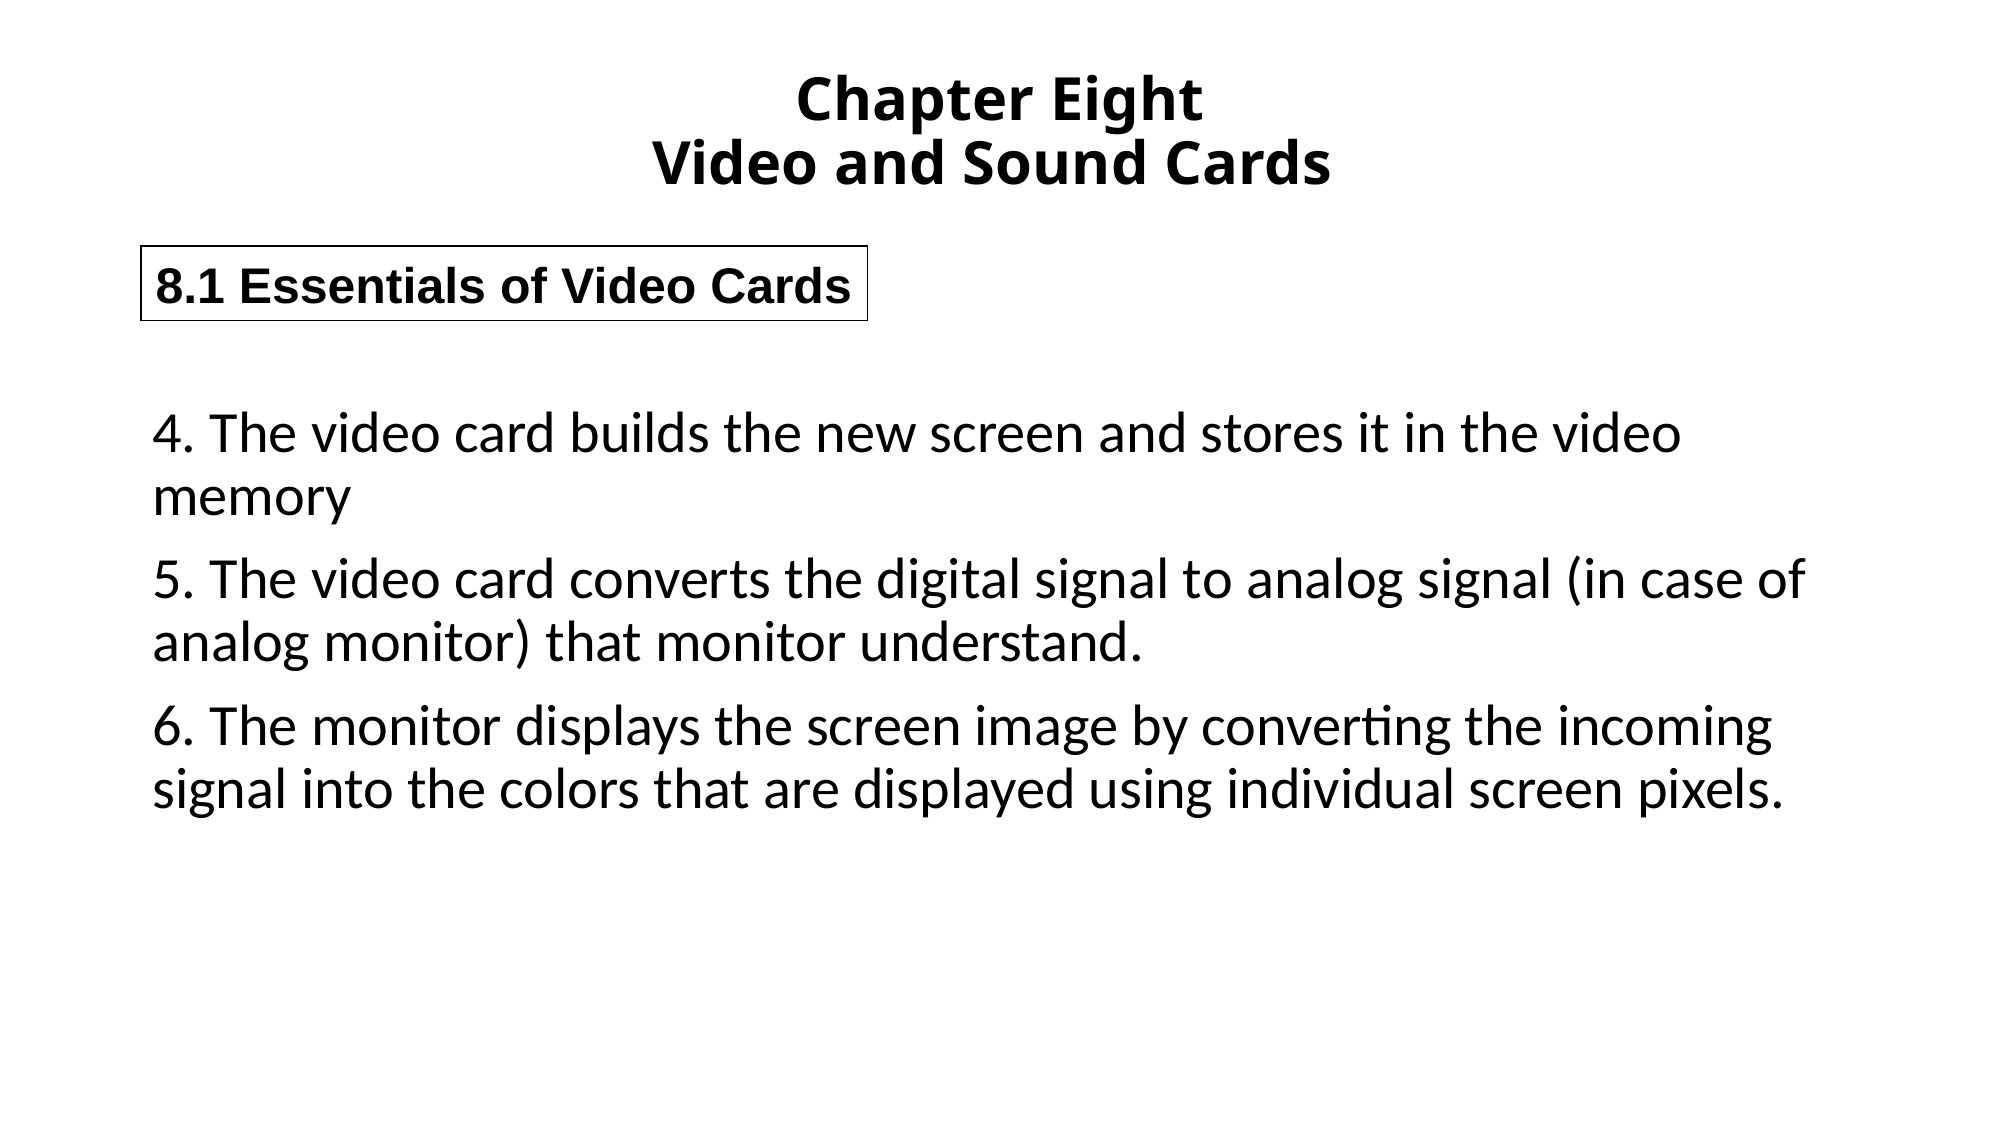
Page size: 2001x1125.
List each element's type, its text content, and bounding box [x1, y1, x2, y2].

list 4. The video card builds the new screen and stores it in the video memory 5. The video card converts the digital signal to analog signal (in case of analog monitor) that monitor understand. 6. The monitor displays the screen image by converting the incoming signal into the colors that are displayed using individual screen pixels. [137, 394, 1863, 1014]
title Chapter Eight Video and Sound Cards [137, 59, 1863, 278]
text_box 8.1 Essentials of Video Cards [140, 246, 868, 321]
